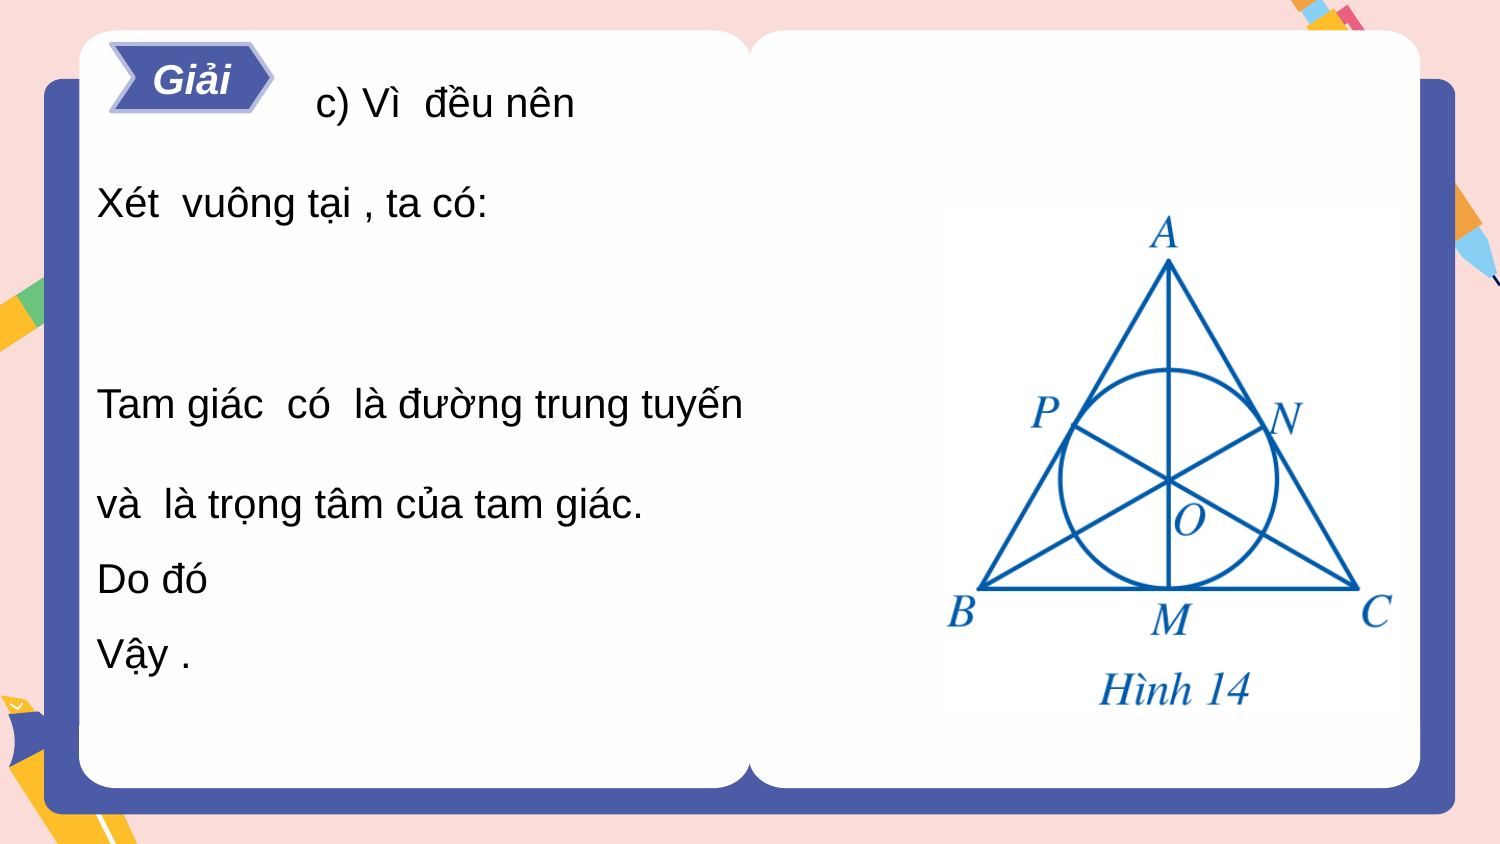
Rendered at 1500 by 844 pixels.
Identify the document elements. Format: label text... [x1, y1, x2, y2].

picture [943, 212, 1401, 714]
text_box Giải [109, 41, 275, 114]
